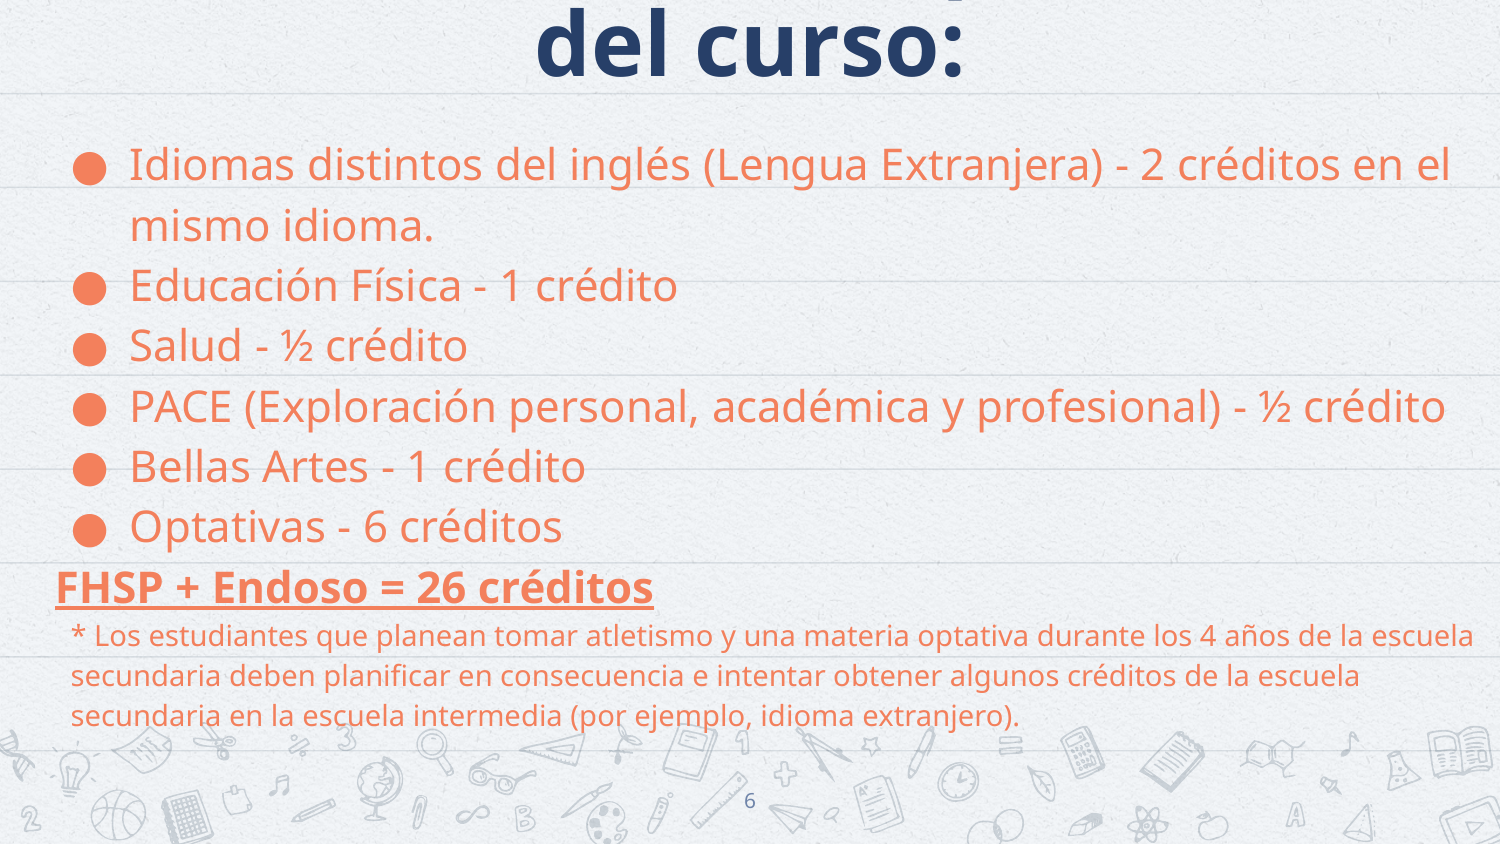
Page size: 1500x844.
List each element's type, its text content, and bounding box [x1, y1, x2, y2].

picture [0, 0, 1500, 844]
list Idiomas distintos del inglés (Lengua Extranjera) - 2 créditos en el mismo idioma. Educación Física - 1 crédito Salud - ½ crédito PACE (Exploración personal, académica y profesional) - ½ crédito Bellas Artes - 1 crédito Optativas - 6 créditos FHSP + Endoso = 26 créditos * Los estudiantes que planean tomar atletismo y una materia optativa durante los 4 años de la escuela secundaria deben planificar en consecuencia e intentar obtener algunos créditos de la escuela secundaria en la escuela intermedia (por ejemplo, idioma extranjero). [54, 129, 1480, 814]
slide_number 6 [705, 779, 795, 825]
title FHSP +Aval - Requisitos del curso: [168, 5, 1332, 96]
